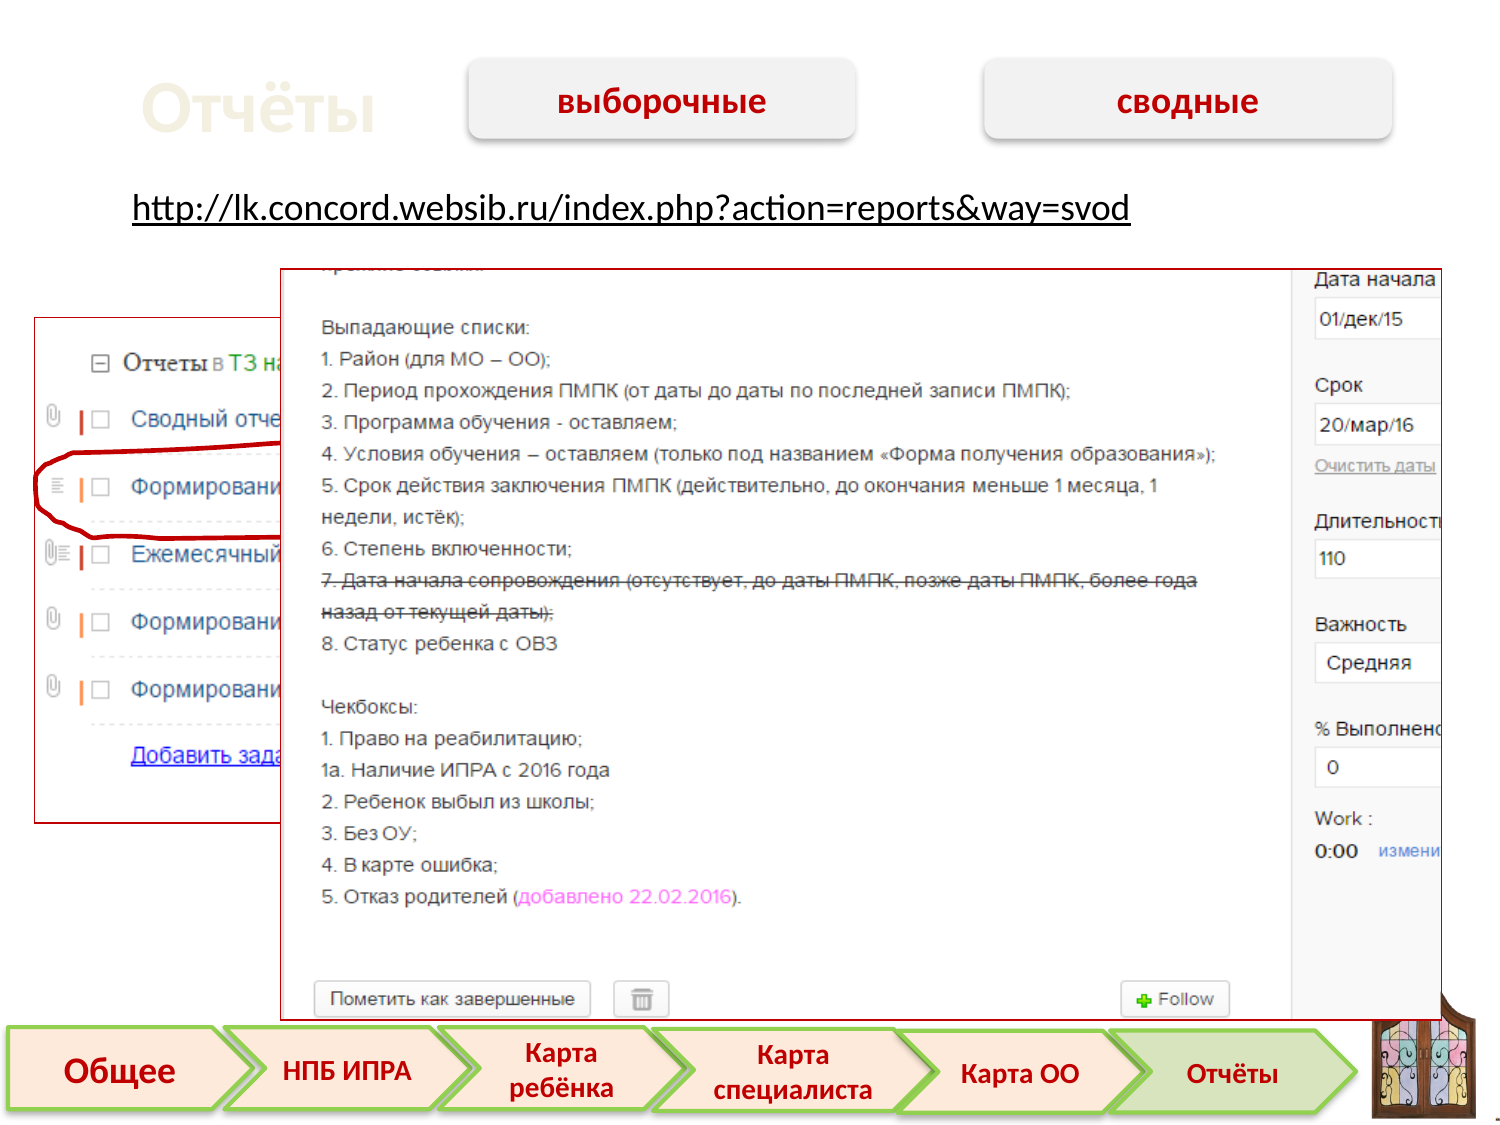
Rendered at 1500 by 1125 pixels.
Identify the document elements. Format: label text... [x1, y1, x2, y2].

text_box http://lk.concord.websib.ru/index.php?action=reports&way=svod [117, 175, 1243, 236]
text_box Карта ОО [895, 1028, 1140, 1115]
text_box НПБ ИПРА [222, 1025, 469, 1112]
picture [34, 269, 1500, 1122]
title Отчёты [75, 45, 446, 161]
text_box Общее [5, 1025, 254, 1112]
text_box Карта ребёнка [436, 1027, 683, 1112]
text_box Отчёты [1108, 1028, 1342, 1115]
text_box Карта специалиста [651, 1027, 928, 1113]
text_box сводные [982, 56, 1394, 141]
text_box выборочные [466, 56, 858, 141]
